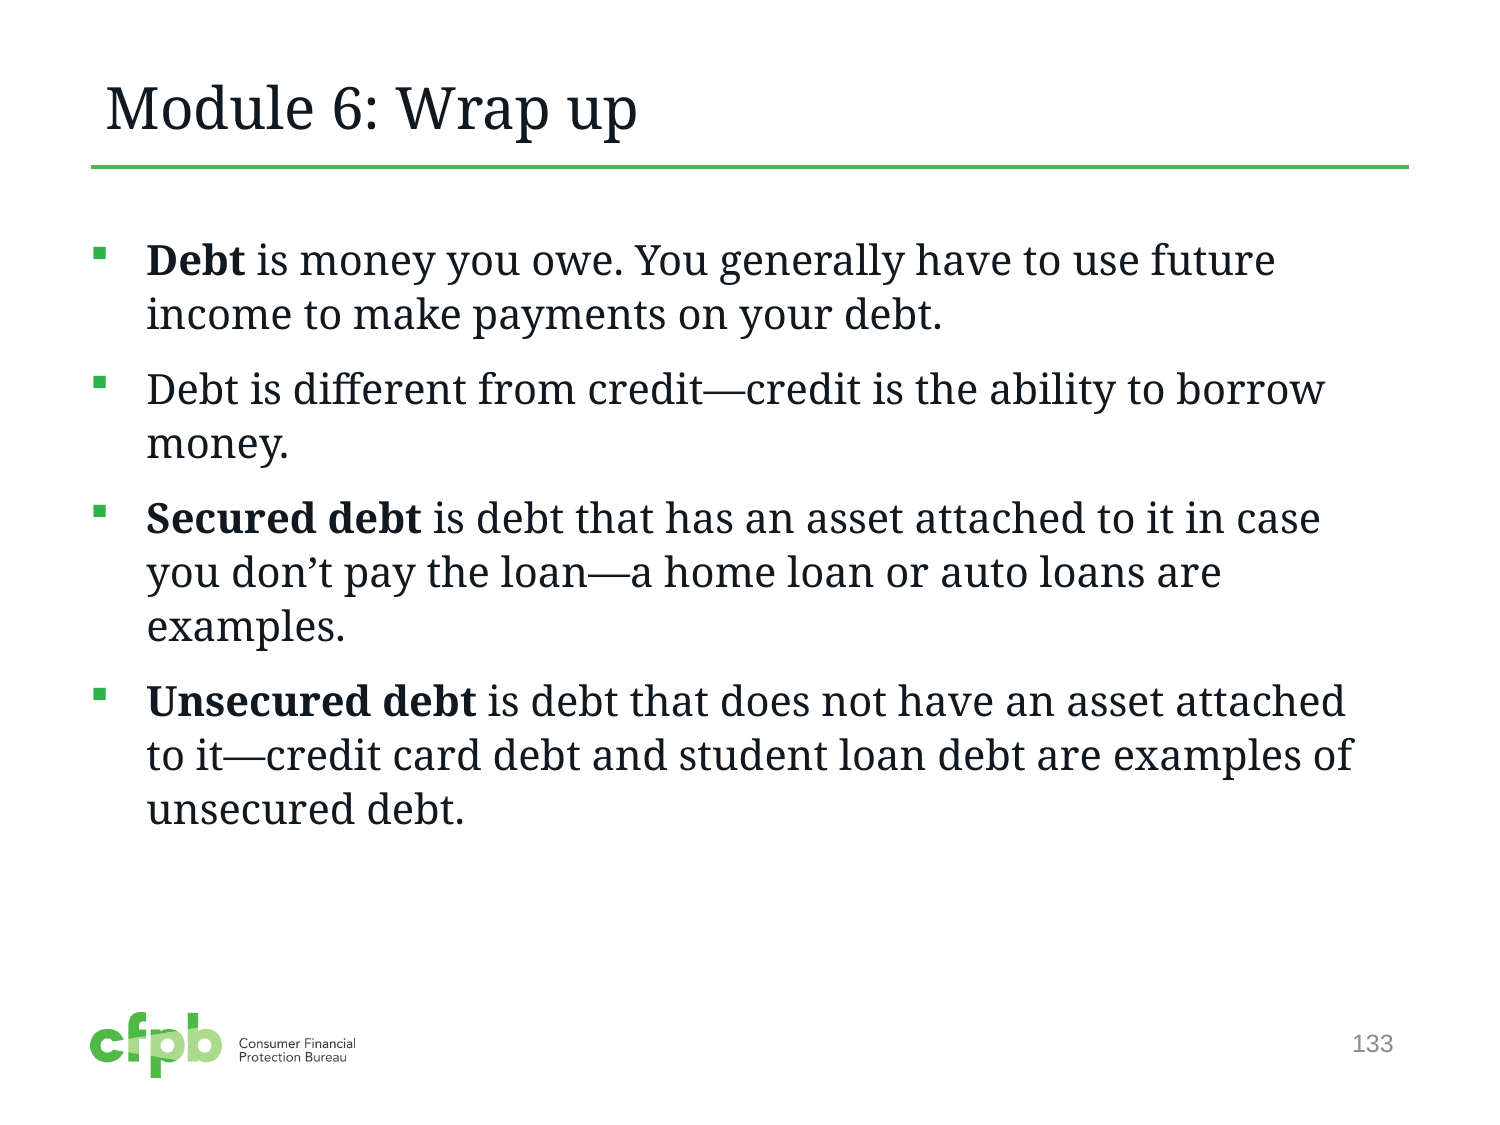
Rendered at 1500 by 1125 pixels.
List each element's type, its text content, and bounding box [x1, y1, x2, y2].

title Module 6: Wrap up [90, 45, 1410, 167]
list Debt is money you owe. You generally have to use future income to make payments on your debt. Debt is different from credit—credit is the ability to borrow money. Secured debt is debt that has an asset attached to it in case you don’t pay the loan—a home loan or auto loans are examples. Unsecured debt is debt that does not have an asset attached to it—credit card debt and student loan debt are examples of unsecured debt. [75, 221, 1410, 965]
picture [90, 1012, 355, 1078]
footer 133 [934, 1012, 1410, 1073]
